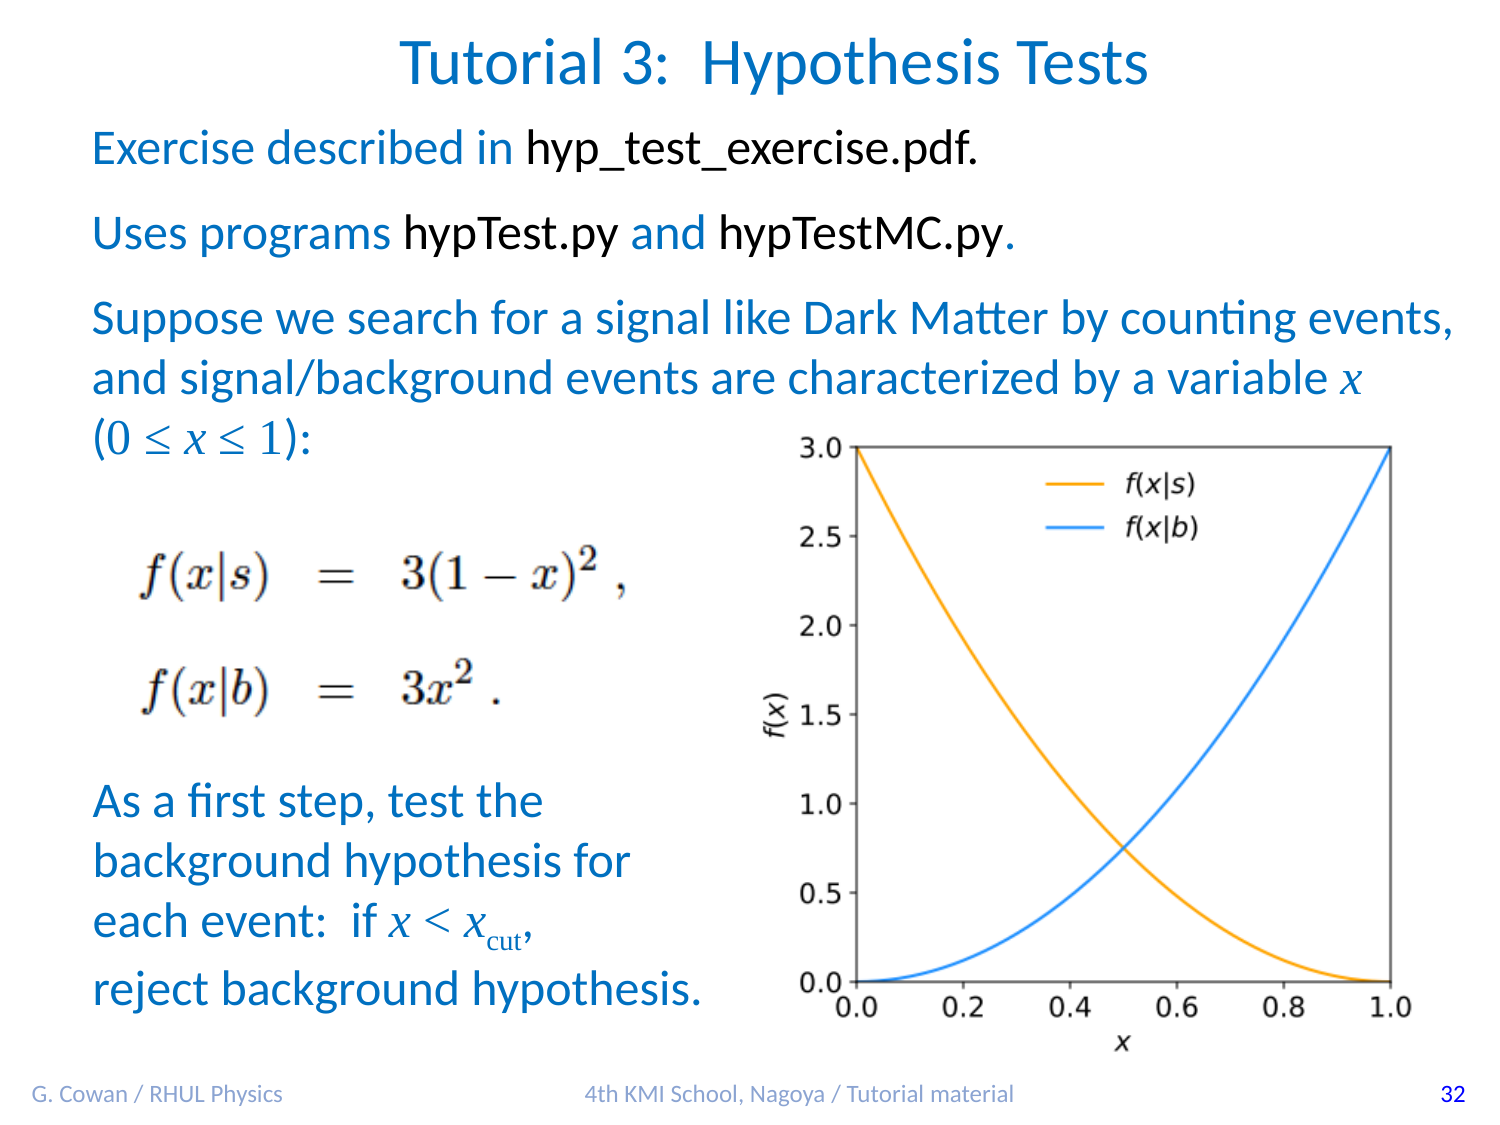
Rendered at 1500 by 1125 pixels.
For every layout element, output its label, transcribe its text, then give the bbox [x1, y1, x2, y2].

picture [749, 376, 1459, 1086]
footer 4th KMI School, Nagoya / Tutorial material [338, 1062, 1262, 1123]
text_box Exercise described in hyp_test_exercise.pdf. Uses programs hypTest.py and hypTestMC.py. Suppose we search for a signal like Dark Matter by counting events, and signal/background events are characterized by a variable x (0 ≤ x ≤ 1): [76, 107, 1500, 473]
text_box As a first step, test the background hypothesis for each event: if x < xcut, reject background hypothesis. [78, 760, 718, 1024]
slide_number 32 [1262, 1062, 1481, 1123]
picture [105, 533, 644, 732]
text_box Tutorial 3: Hypothesis Tests [231, 10, 1318, 94]
slide_number G. Cowan / RHUL Physics [16, 1062, 338, 1123]
